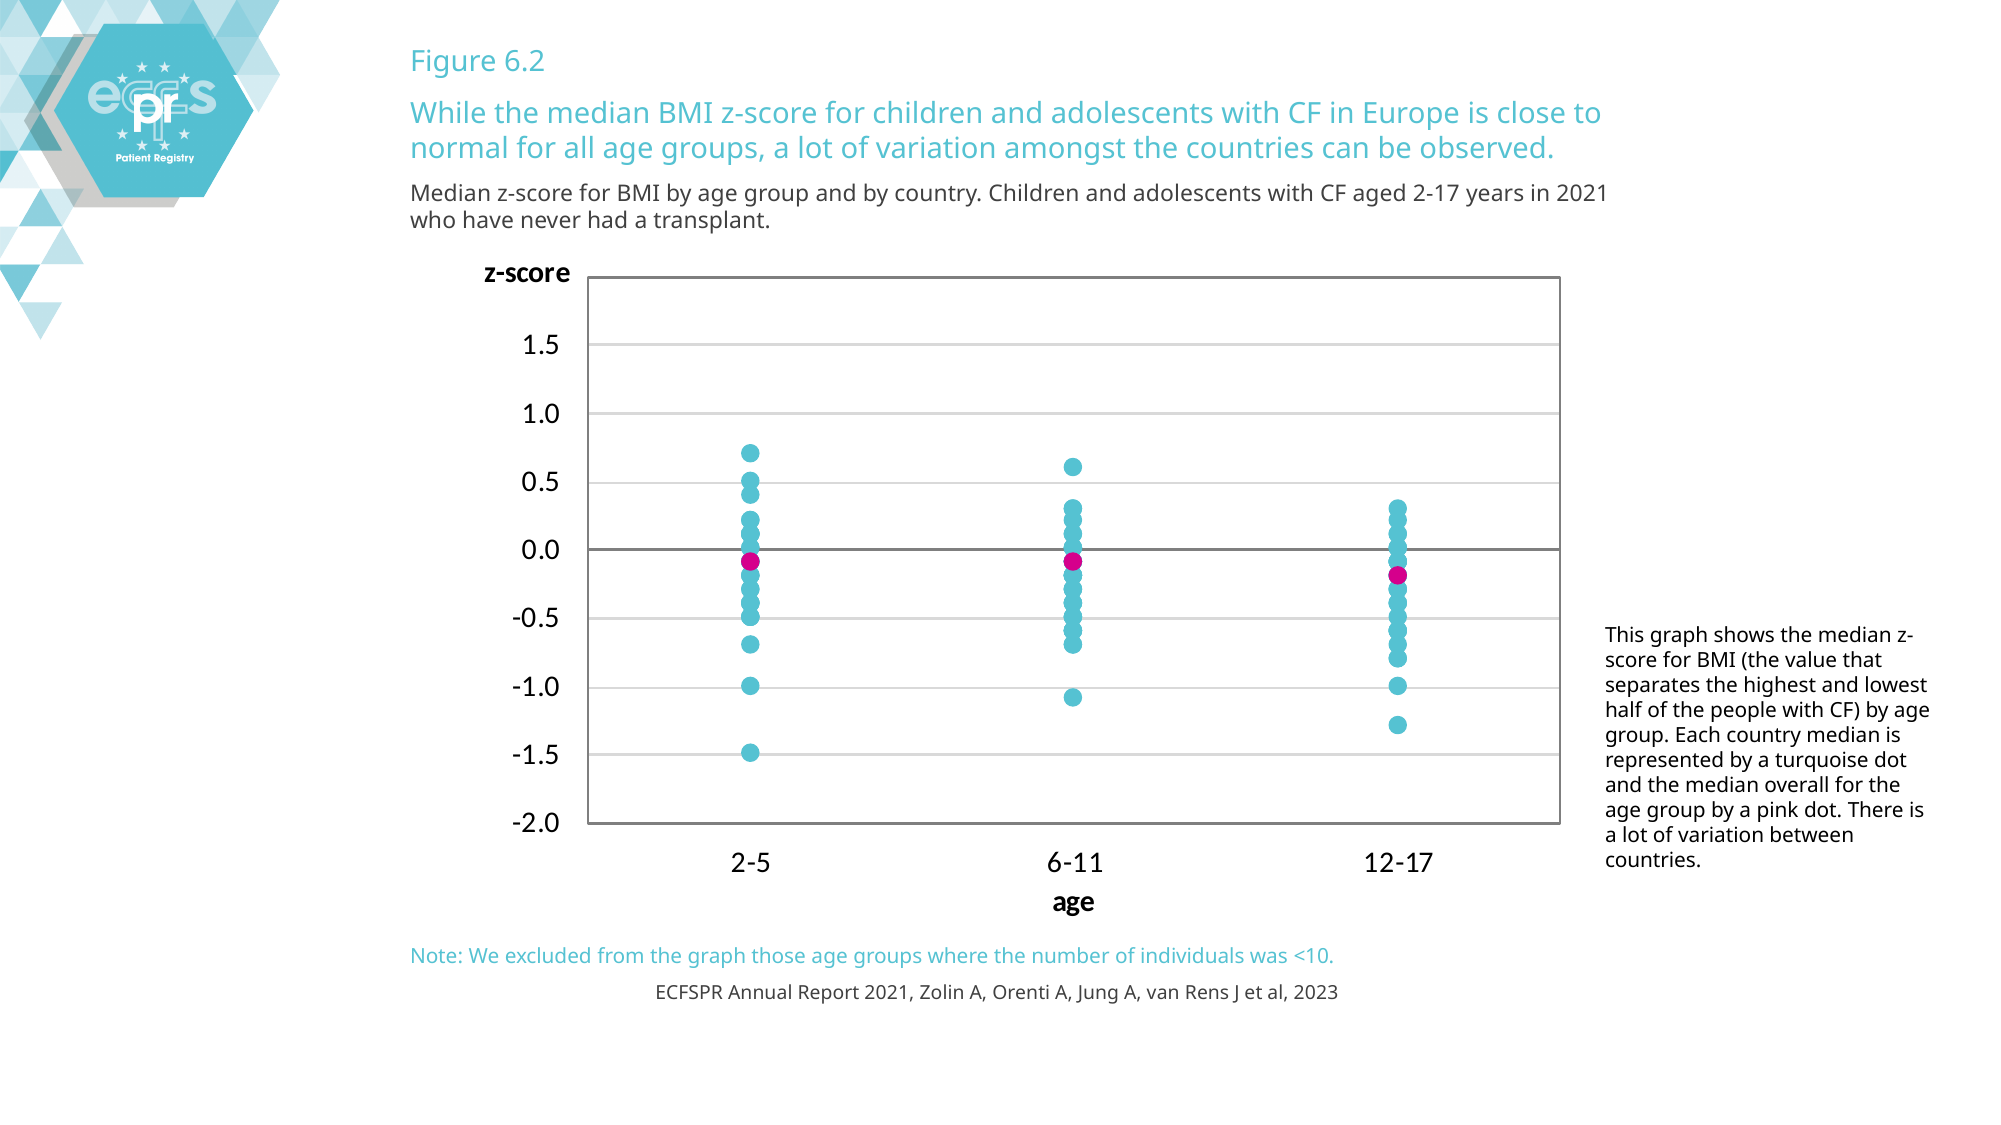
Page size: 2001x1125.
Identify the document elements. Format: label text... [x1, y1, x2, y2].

picture [0, 0, 344, 344]
text_box Note: We excluded from the graph those age groups where the number of individuals was <10. [395, 935, 1670, 976]
picture [471, 241, 1589, 936]
text_box Median z-score for BMI by age group and by country. Children and adolescents with CF aged 2-17 years in 2021 who have never had a transplant. [344, 171, 1630, 241]
text_box Figure 6.2 [395, 39, 1229, 86]
text_box While the median BMI z-score for children and adolescents with CF in Europe is close to normal for all age groups, a lot of variation amongst the countries can be observed. [395, 87, 1665, 172]
text_box This graph shows the median z-score for BMI (the value that separates the highest and lowest half of the people with CF) by age group. Each country median is represented by a turquoise dot and the median overall for the age group by a pink dot. There is a lot of variation between countries. [1590, 614, 1950, 879]
text_box ECFSPR Annual Report 2021, Zolin A, Orenti A, Jung A, van Rens J et al, 2023 [612, 976, 1388, 1024]
